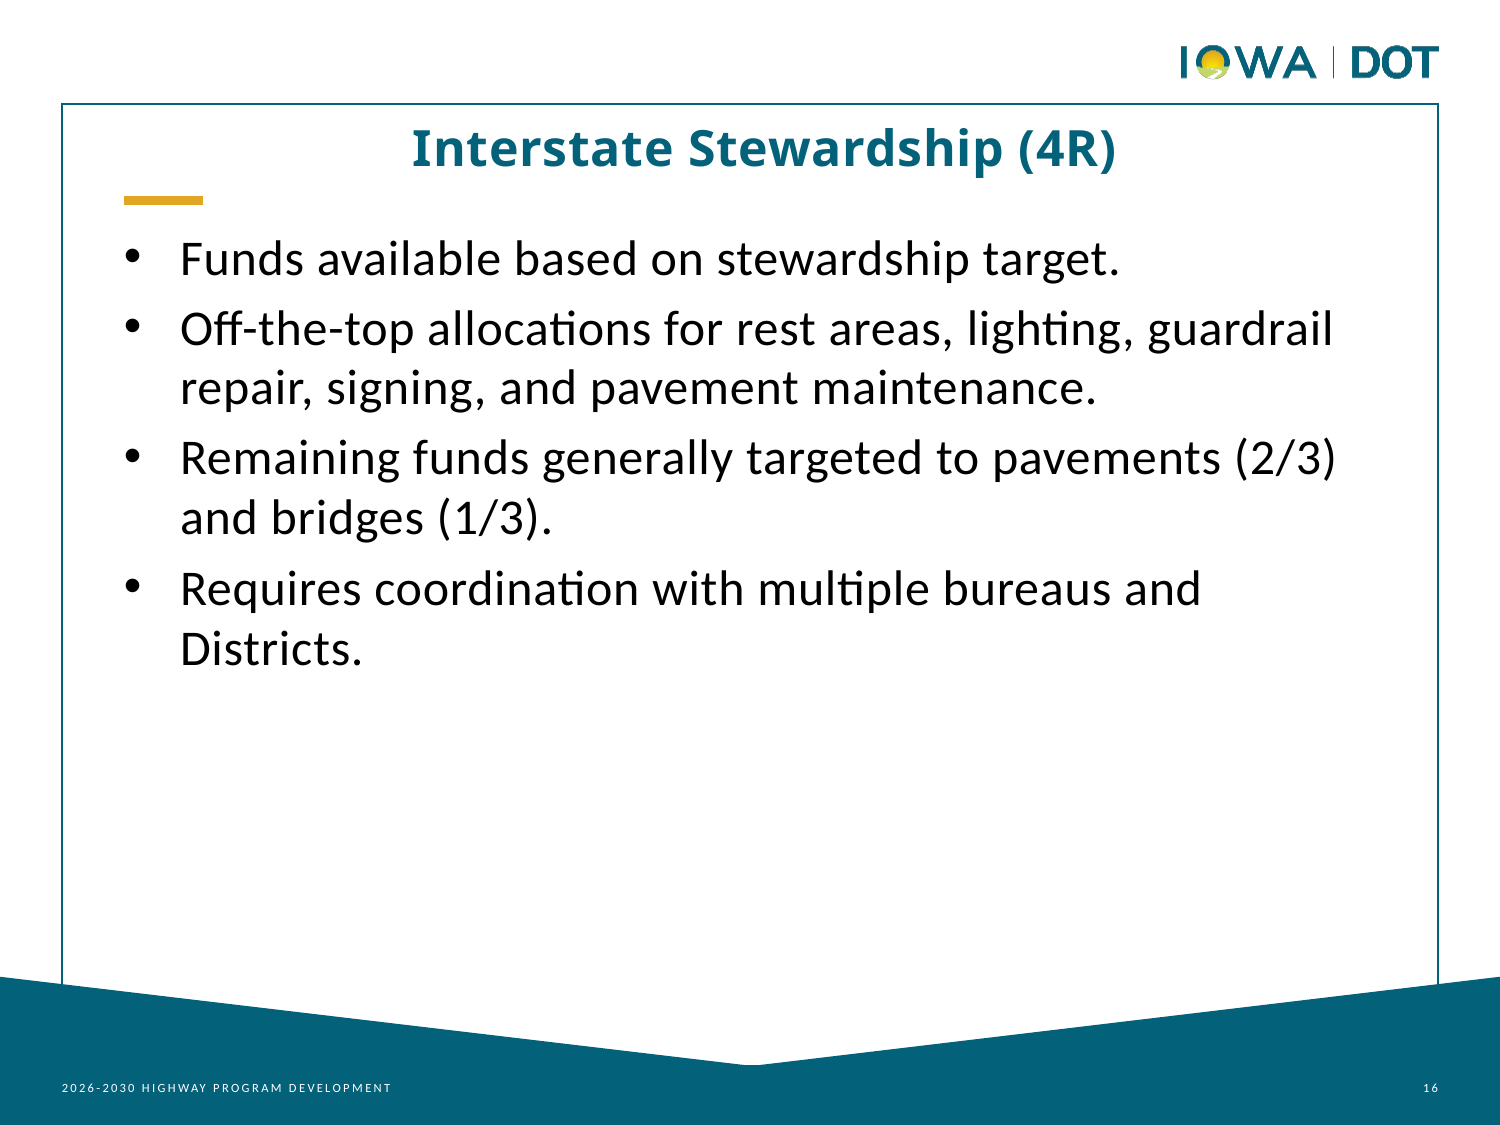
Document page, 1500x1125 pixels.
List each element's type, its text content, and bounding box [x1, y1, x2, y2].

list Interstate Stewardship (4R) Funds available based on stewardship target. Off-the-top allocations for rest areas, lighting, guardrail repair, signing, and pavement maintenance. Remaining funds generally targeted to pavements (2/3) and bridges (1/3). Requires coordination with multiple bureaus and Districts. [123, 116, 1377, 973]
picture [1161, 24, 1459, 100]
